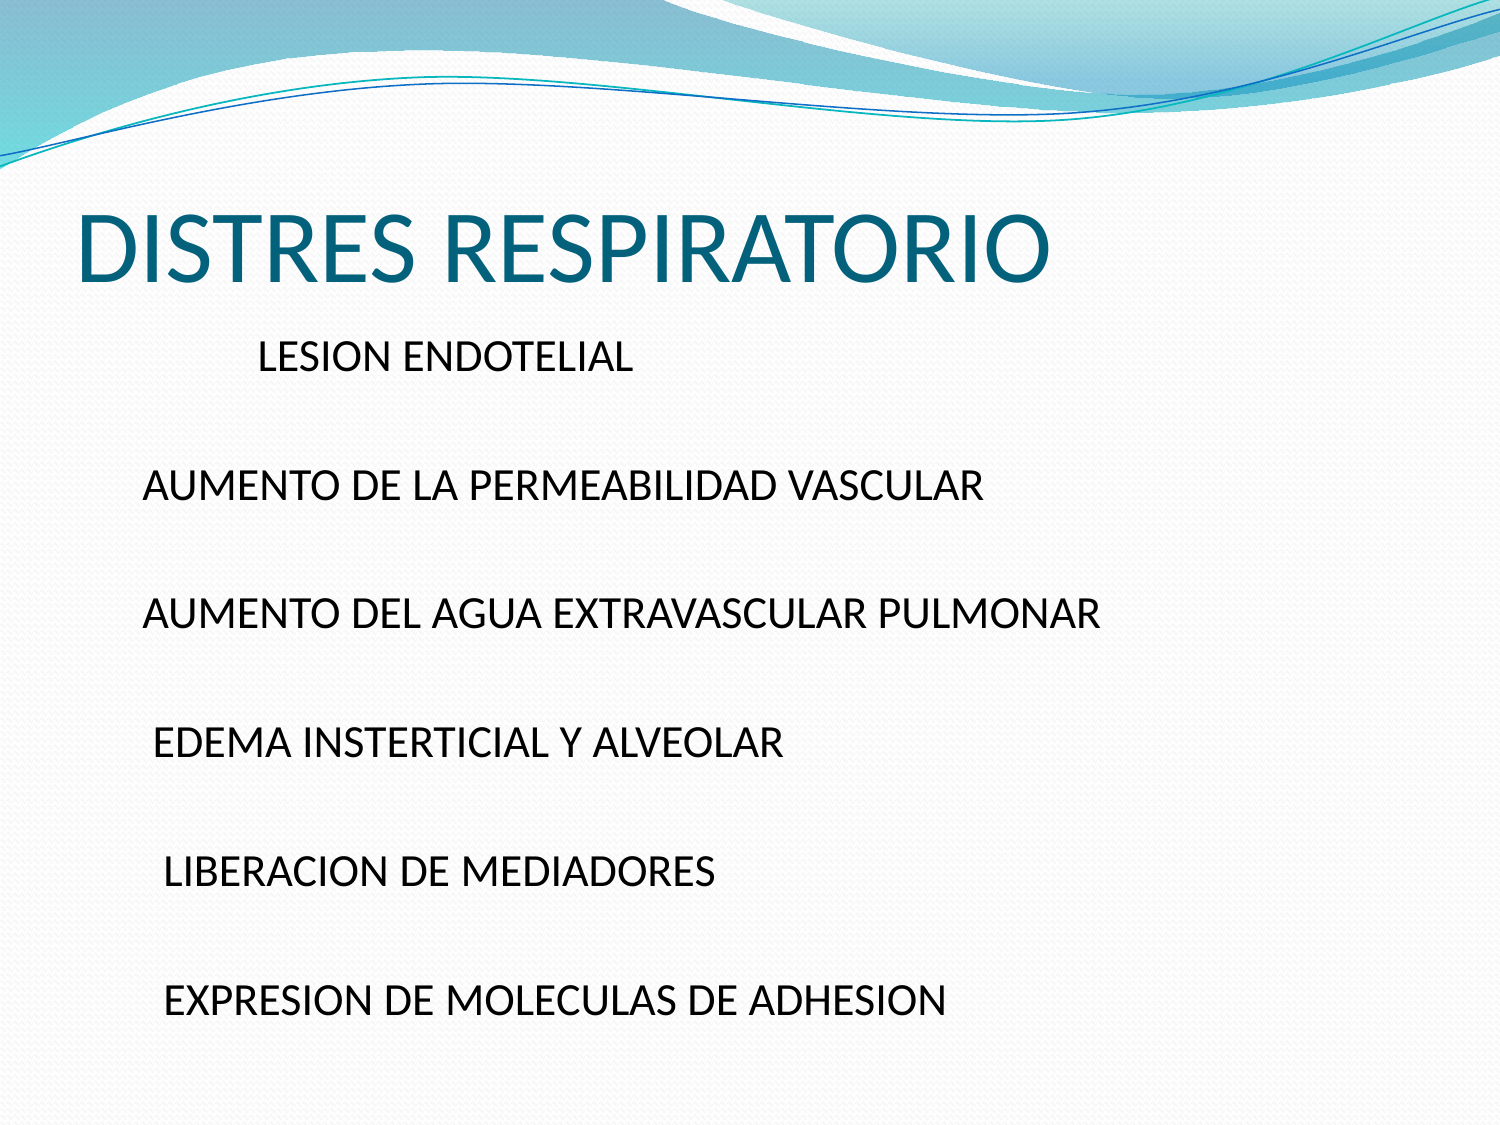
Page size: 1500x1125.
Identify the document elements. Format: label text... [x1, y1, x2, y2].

title DISTRES RESPIRATORIO [75, 115, 1425, 303]
list LESION ENDOTELIAL AUMENTO DE LA PERMEABILIDAD VASCULAR AUMENTO DEL AGUA EXTRAVASCULAR PULMONAR EDEMA INSTERTICIAL Y ALVEOLAR LIBERACION DE MEDIADORES EXPRESION DE MOLECULAS DE ADHESION [75, 317, 1425, 1038]
